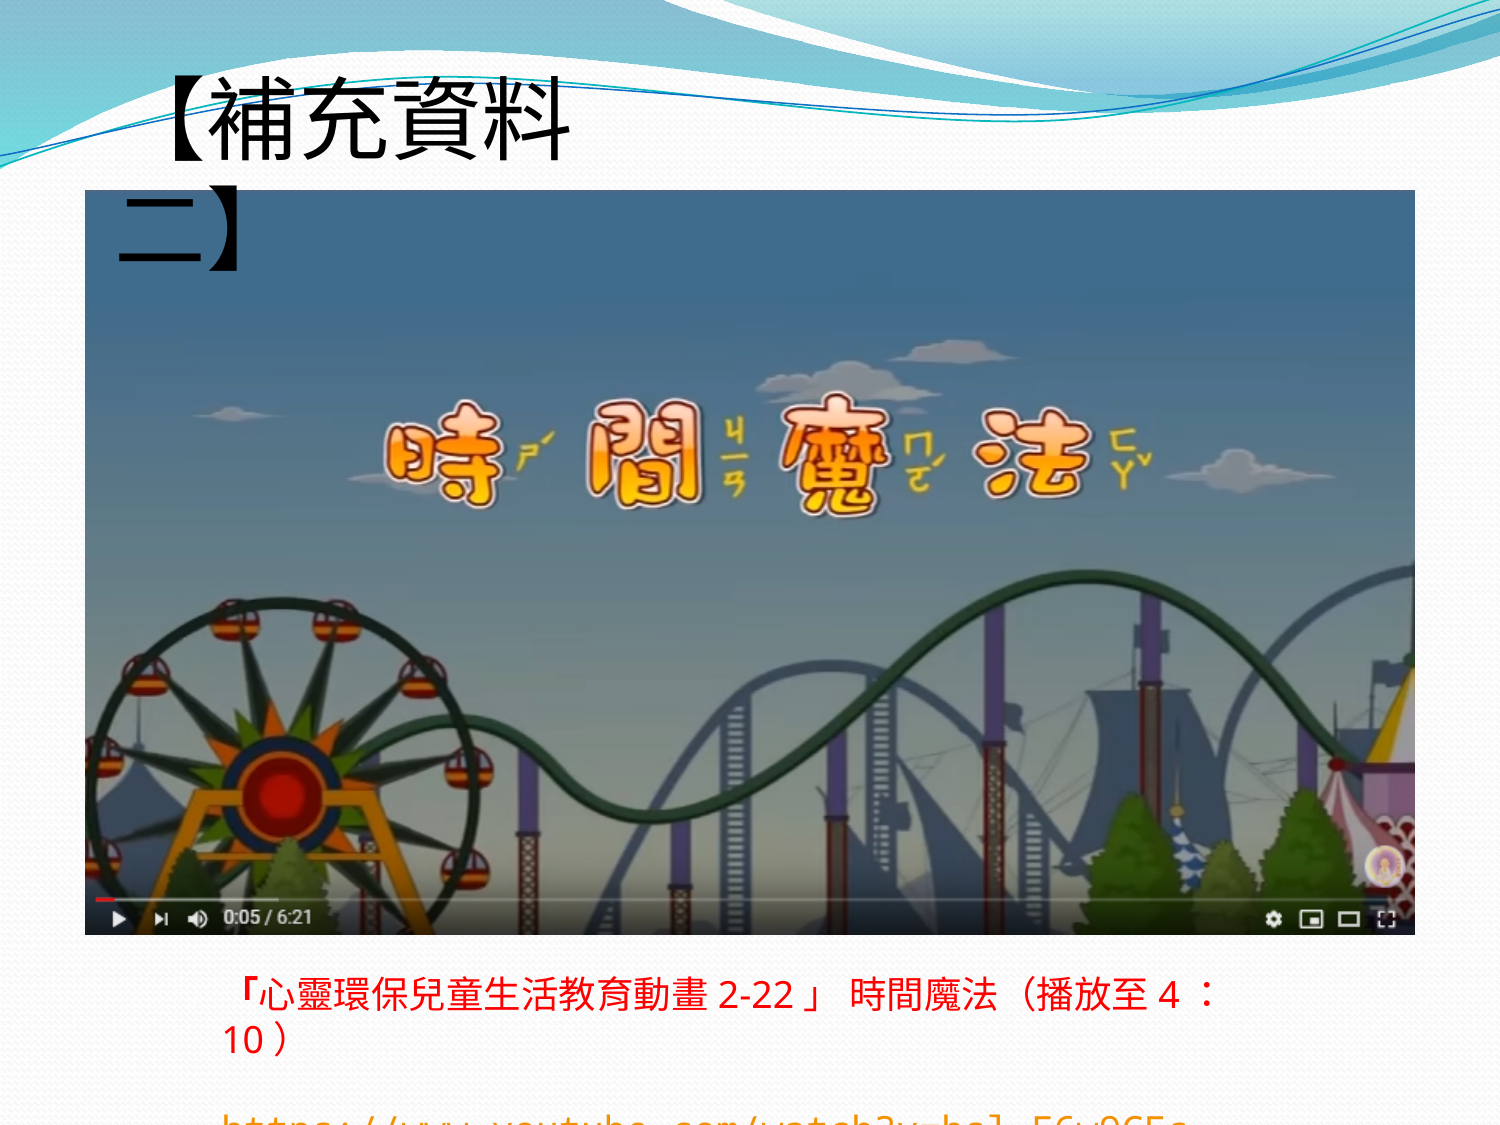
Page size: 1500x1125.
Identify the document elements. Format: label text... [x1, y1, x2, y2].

text_box 【補充資料二】 [100, 54, 691, 189]
picture [85, 190, 1415, 935]
text_box 「心靈環保兒童生活教育動畫2-22」 時間魔法（播放至4：10） https://www.youtube.com/watch?v=hsl_E6w9CFc [206, 964, 1329, 1125]
